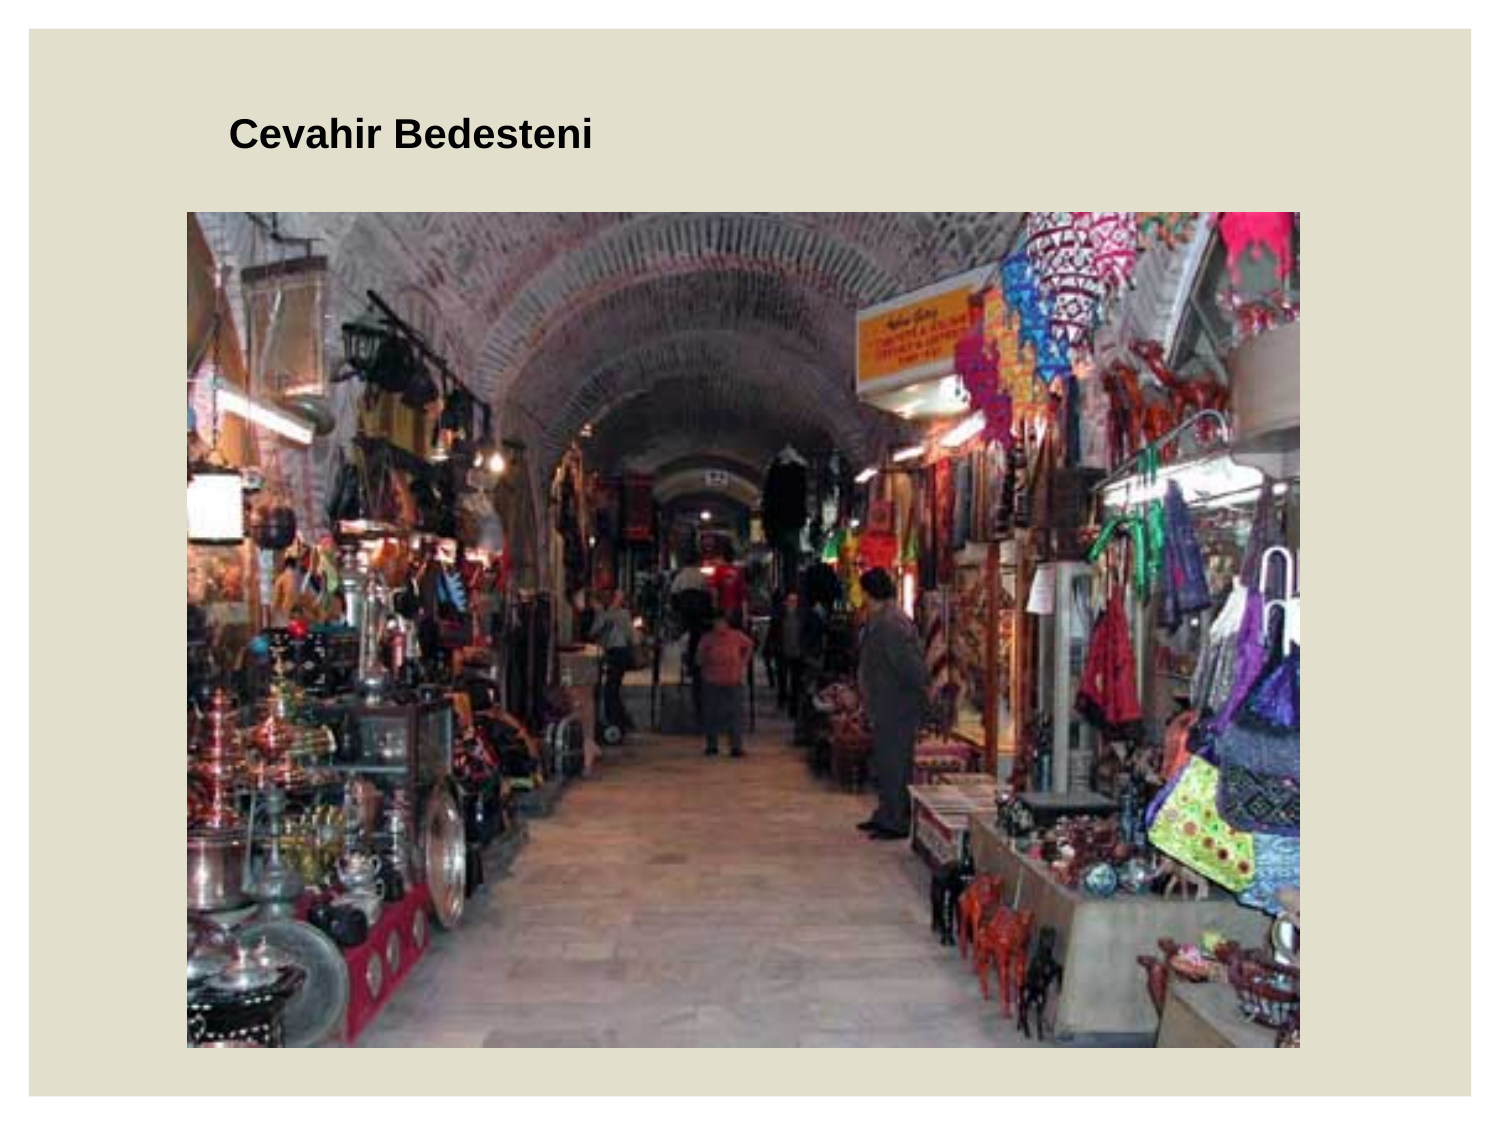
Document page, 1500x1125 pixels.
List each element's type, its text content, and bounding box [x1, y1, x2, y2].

text_box Cevahir Bedesteni [213, 99, 609, 165]
picture [187, 212, 1300, 1048]
